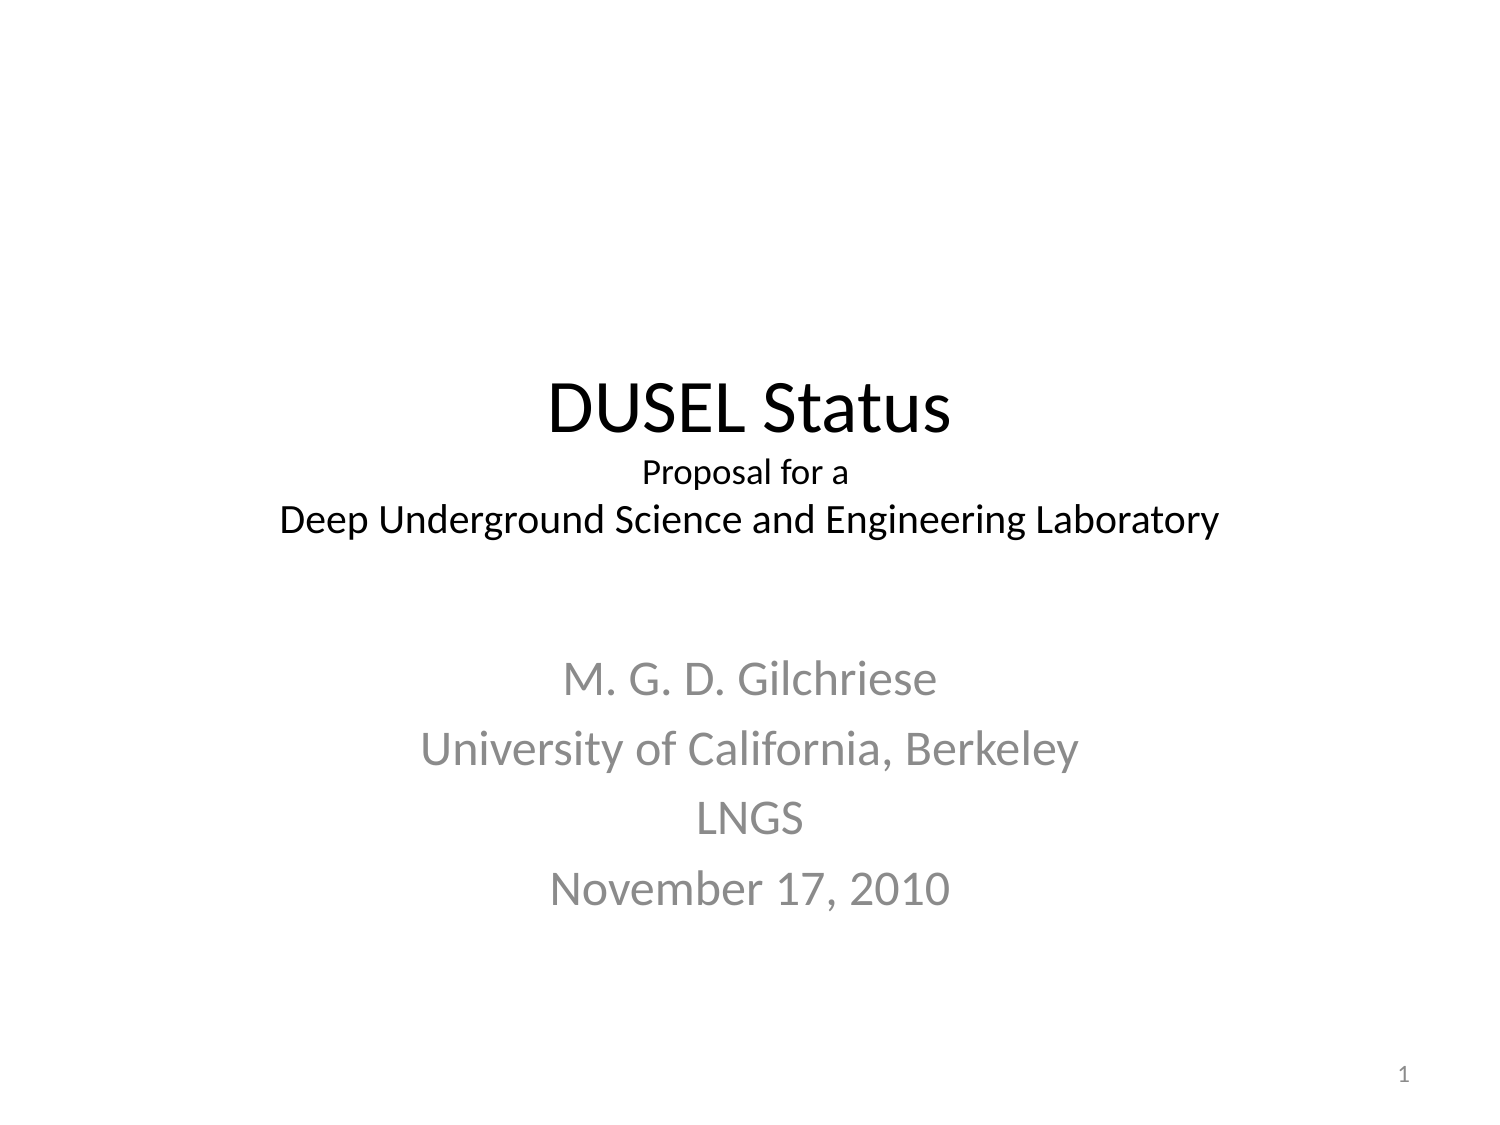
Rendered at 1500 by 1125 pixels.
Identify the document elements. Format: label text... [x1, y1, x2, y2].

title DUSEL Status Proposal for a Deep Underground Science and Engineering Laboratory [112, 349, 1388, 591]
slide_number 1 [1074, 1042, 1425, 1103]
subtitle M. G. D. Gilchriese University of California, Berkeley LNGS November 17, 2010 [225, 637, 1275, 925]
